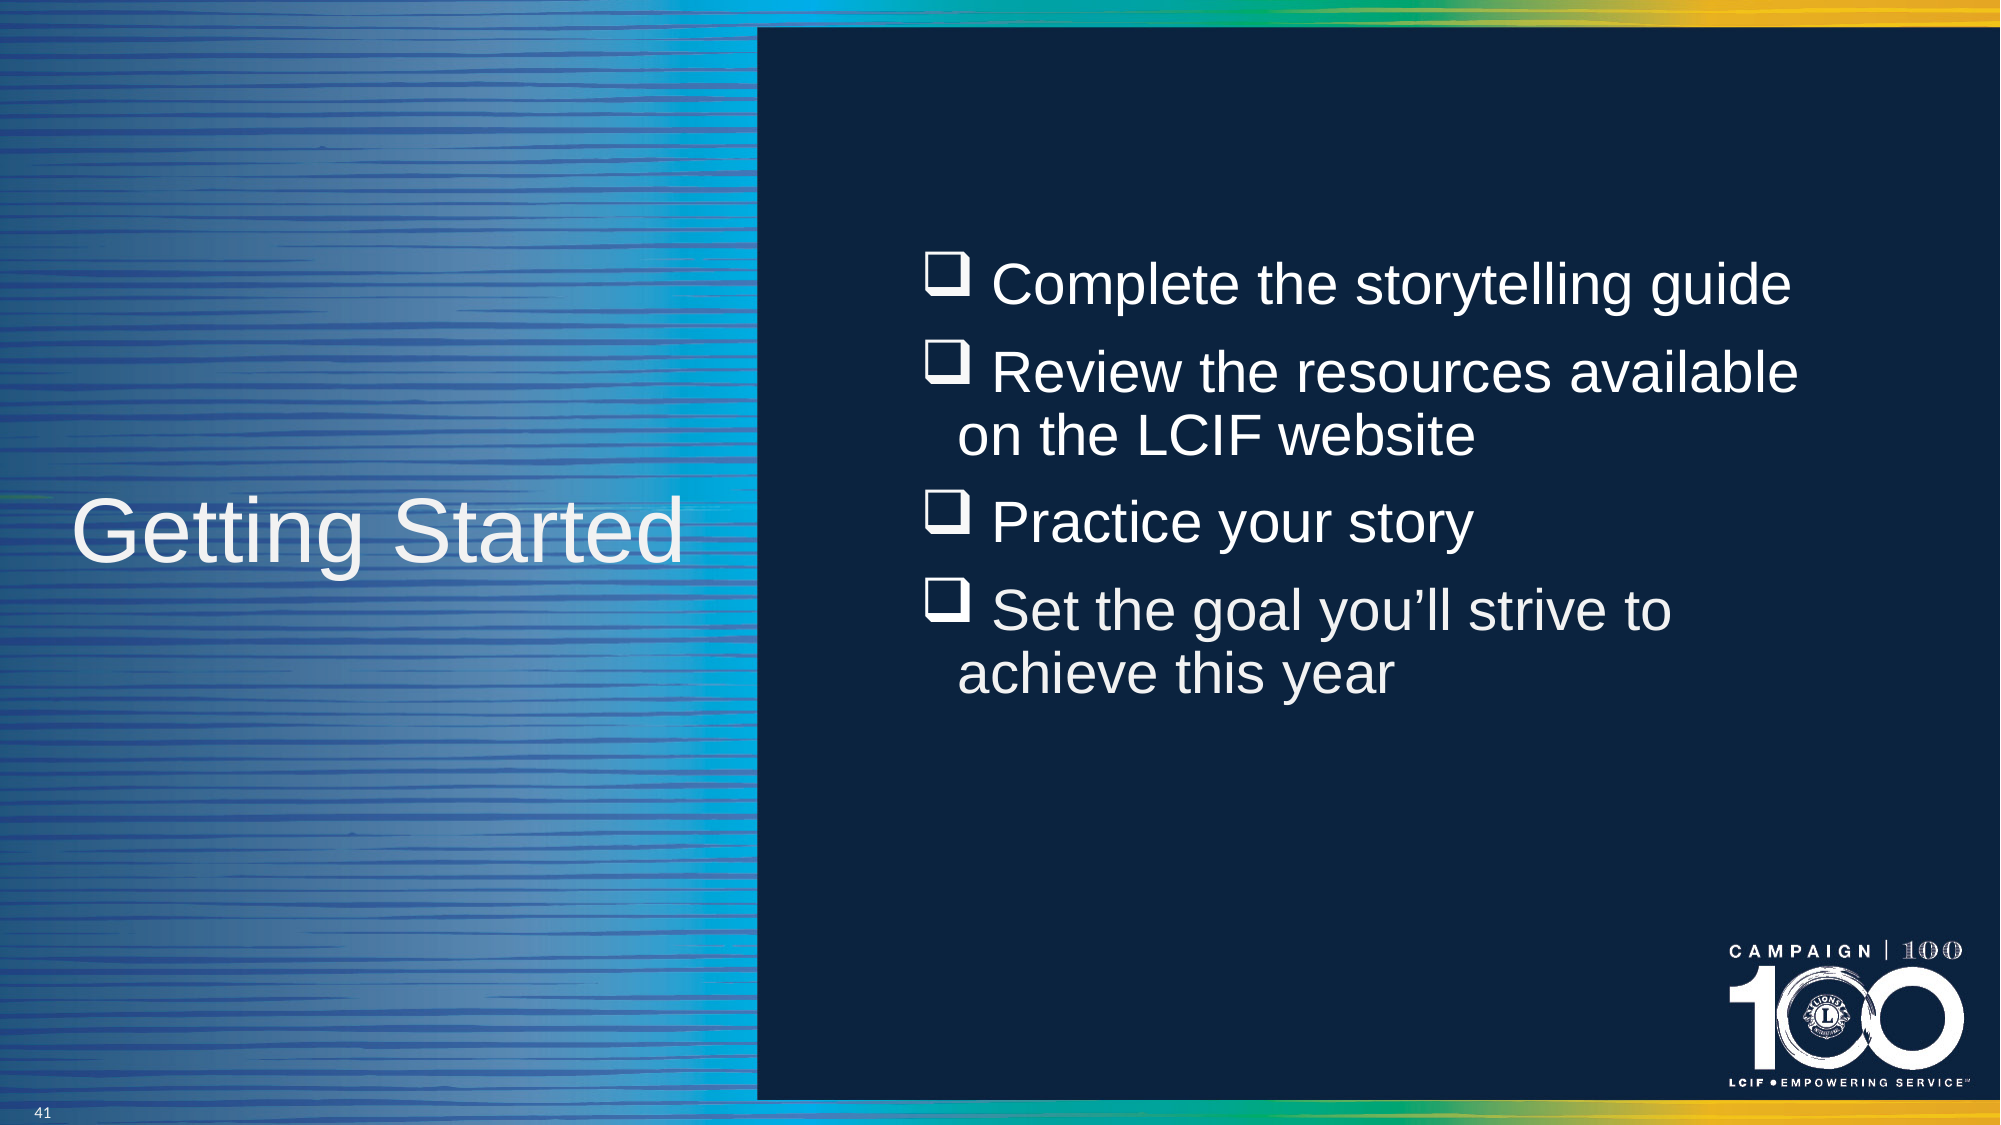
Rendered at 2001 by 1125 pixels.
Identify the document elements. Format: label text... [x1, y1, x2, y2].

list Complete the storytelling guide Review the resources available on the LCIF website Practice your story Set the goal you’ll strive to achieve this year [905, 246, 1892, 957]
picture [0, 0, 2000, 1125]
title Getting Started [42, 178, 716, 888]
